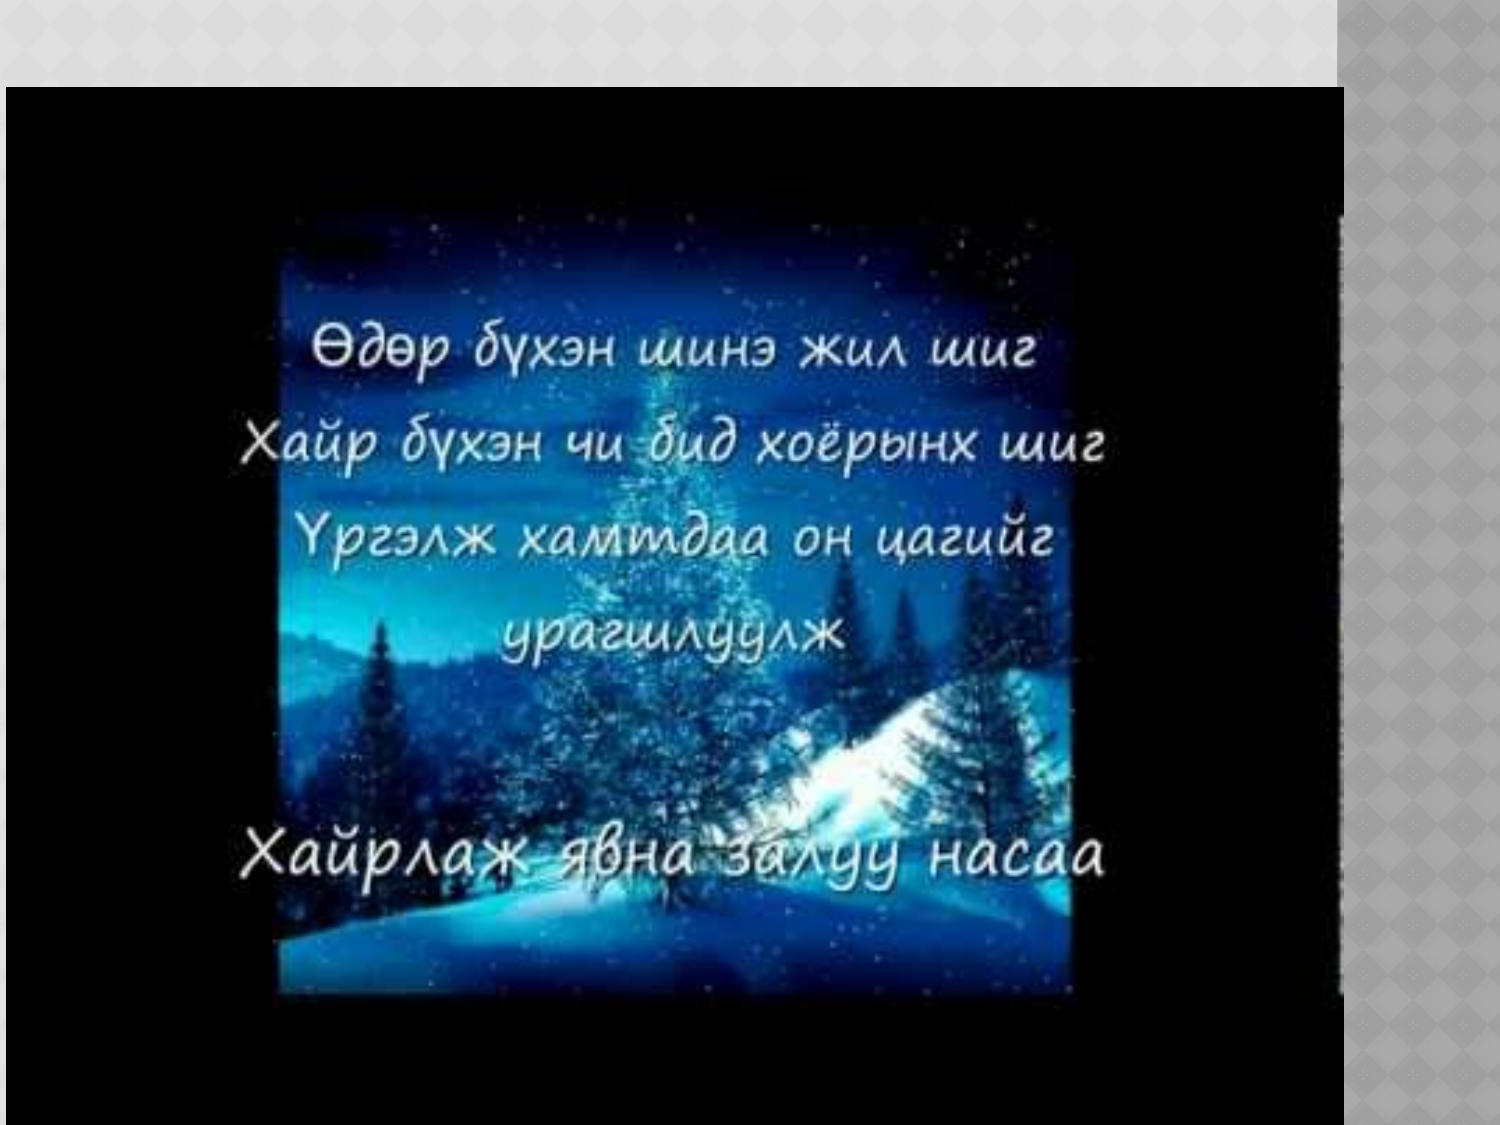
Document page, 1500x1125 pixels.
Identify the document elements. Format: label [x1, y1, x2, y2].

list [5, 87, 1345, 1125]
